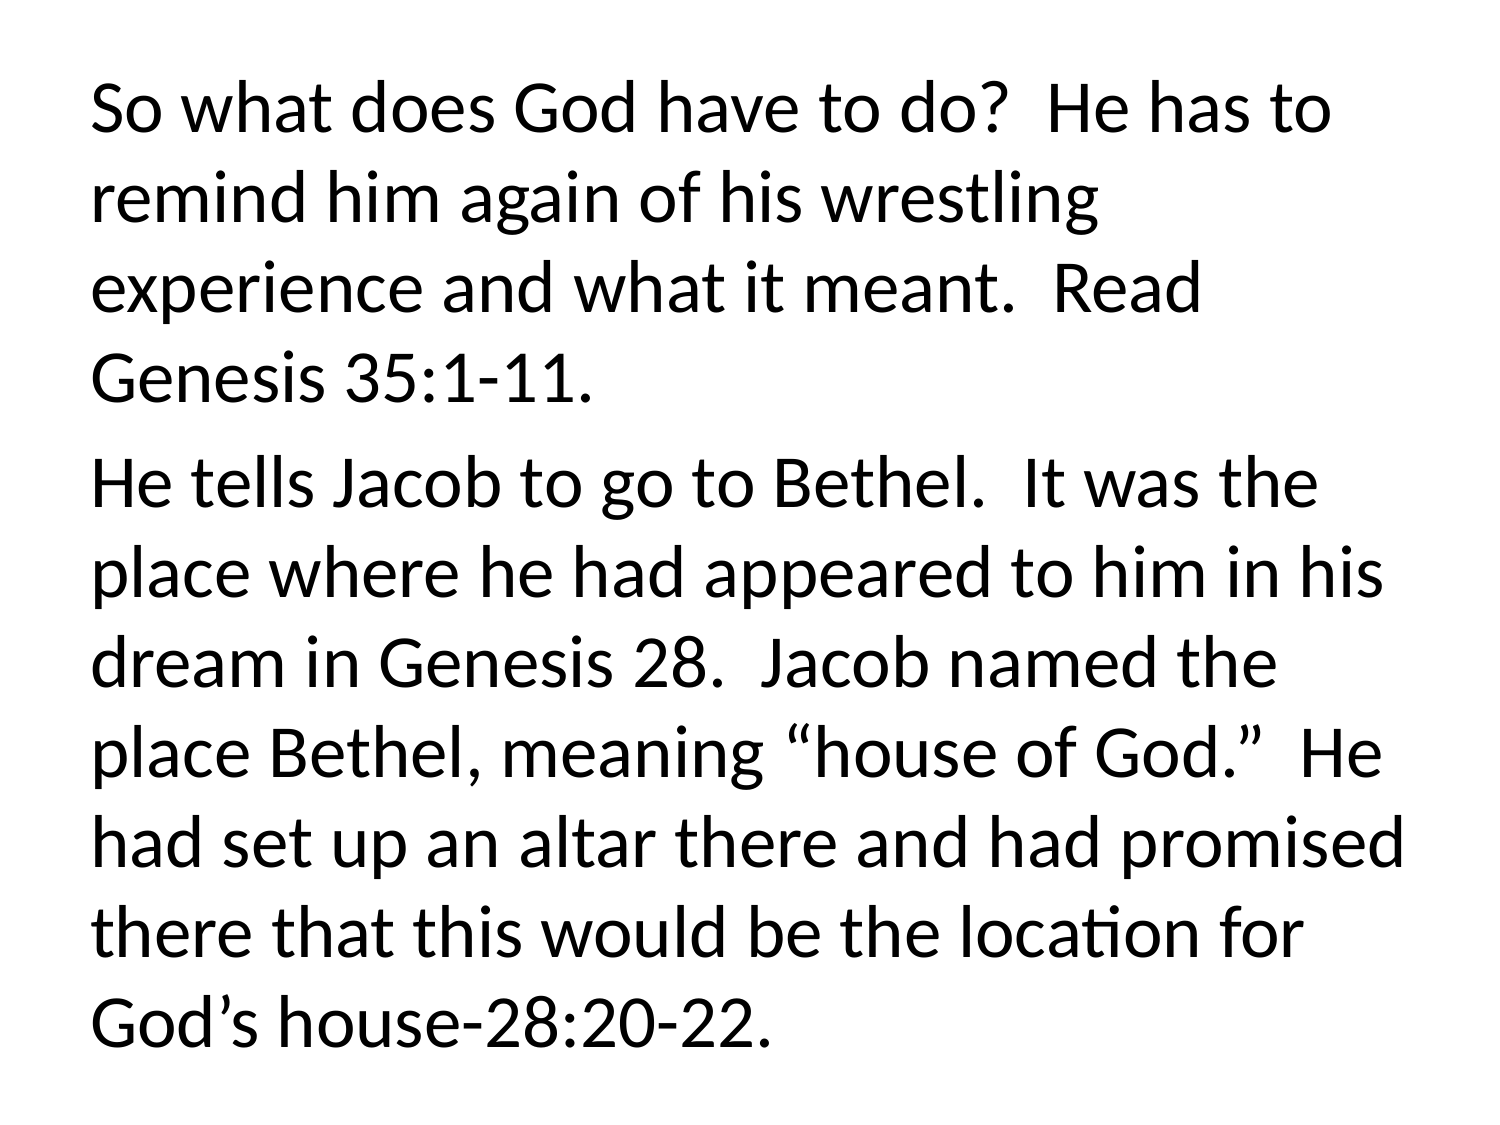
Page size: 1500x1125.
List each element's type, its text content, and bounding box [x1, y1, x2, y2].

list So what does God have to do? He has to remind him again of his wrestling experience and what it meant. Read Genesis 35:1-11. He tells Jacob to go to Bethel. It was the place where he had appeared to him in his dream in Genesis 28. Jacob named the place Bethel, meaning “house of God.” He had set up an altar there and had promised there that this would be the location for God’s house-28:20-22. [75, 50, 1425, 1063]
